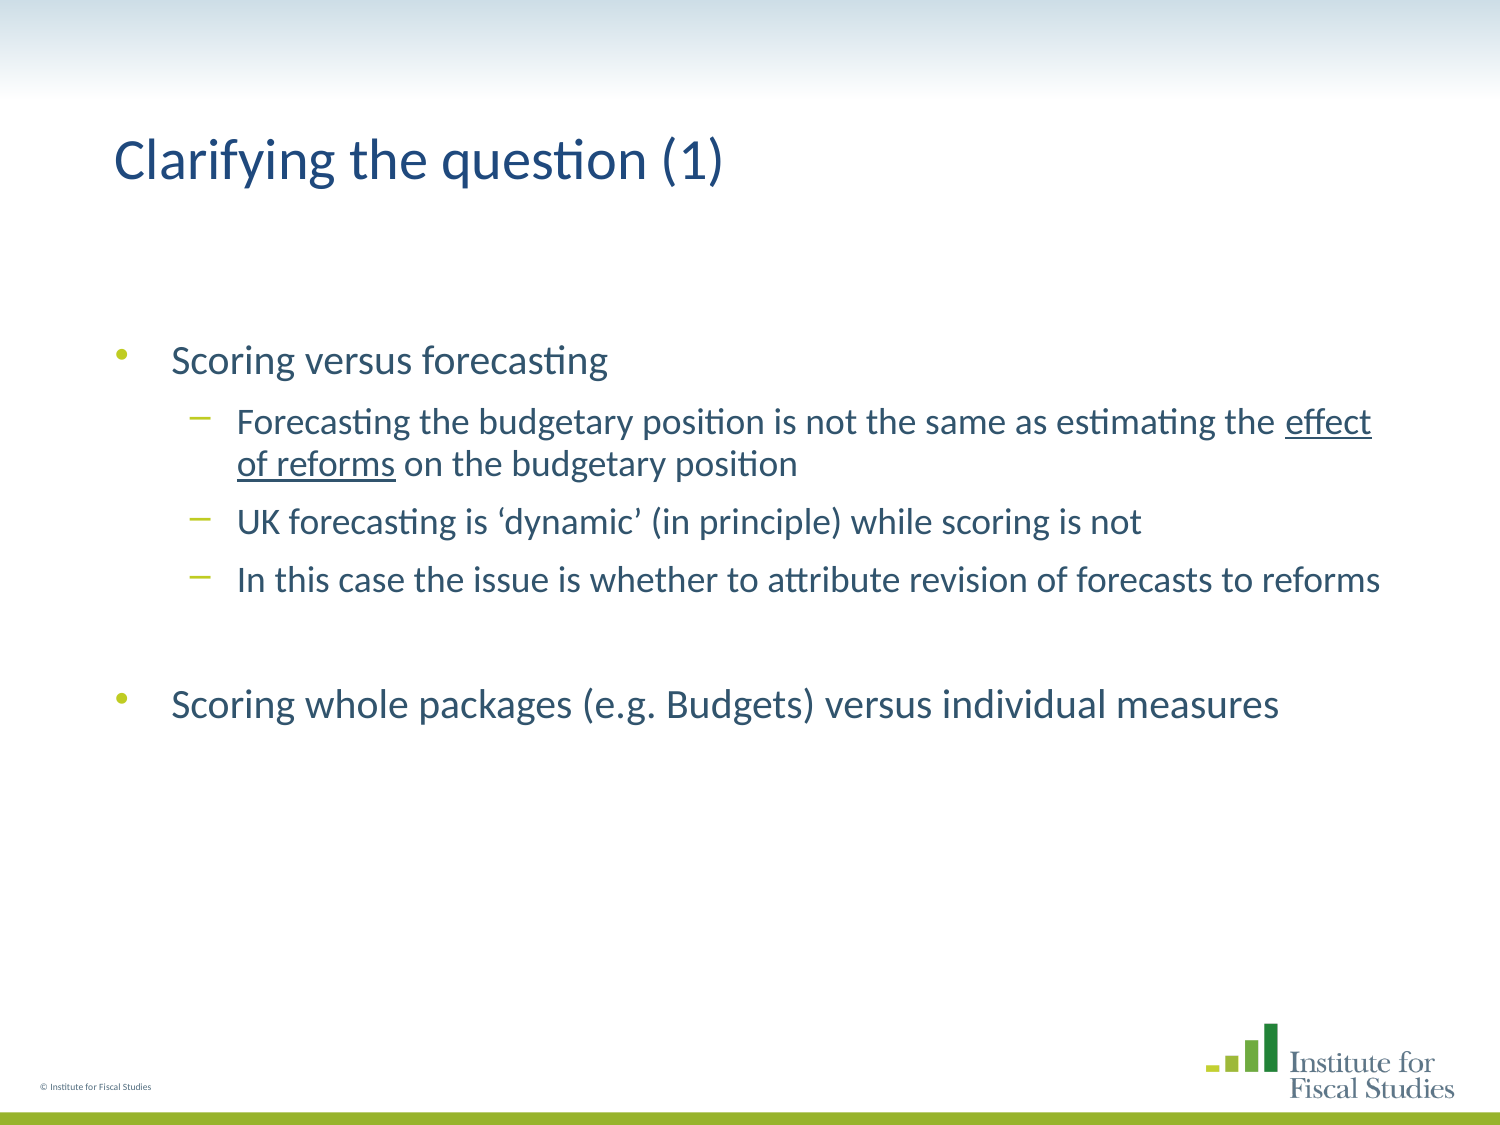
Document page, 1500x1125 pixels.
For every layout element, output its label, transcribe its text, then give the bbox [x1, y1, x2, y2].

title Clarifying the question (1) [99, 37, 1388, 201]
list Scoring versus forecasting Forecasting the budgetary position is not the same as estimating the effect of reforms on the budgetary position UK forecasting is ‘dynamic’ (in principle) while scoring is not In this case the issue is whether to attribute revision of forecasts to reforms Scoring whole packages (e.g. Budgets) versus individual measures [99, 262, 1407, 758]
slide_number © Institute for Fiscal Studies [24, 1062, 438, 1101]
picture [1200, 1021, 1463, 1100]
